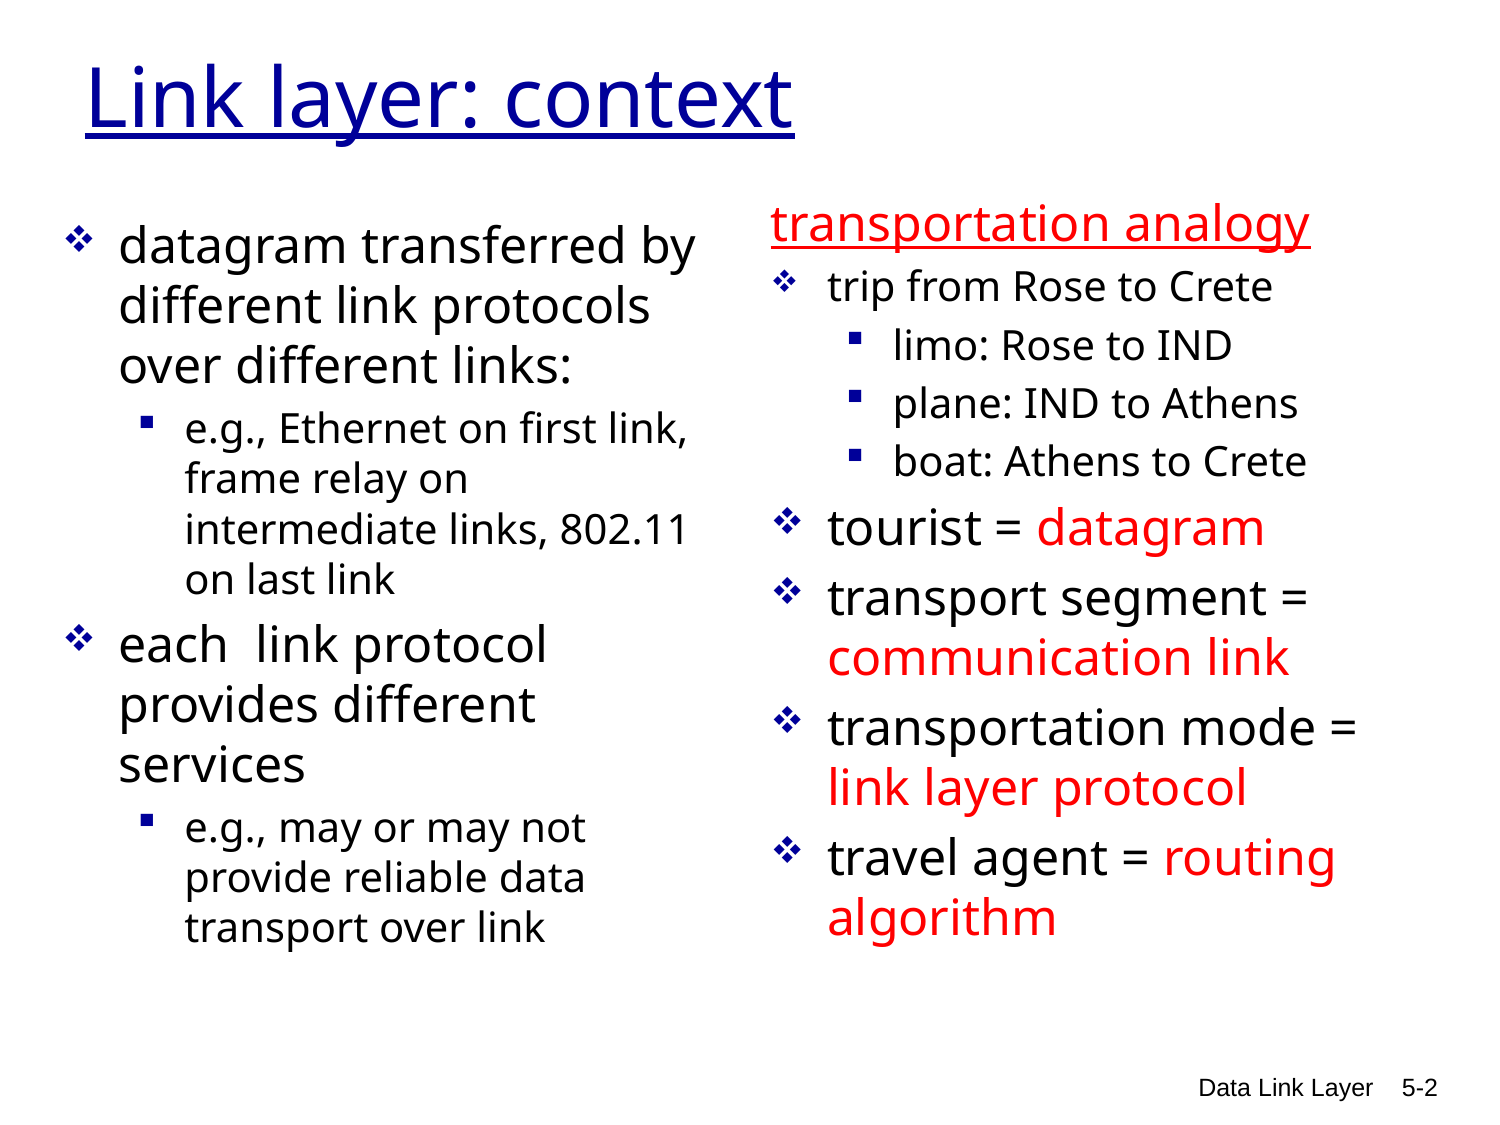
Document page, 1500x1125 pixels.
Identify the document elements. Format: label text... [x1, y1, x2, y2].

list datagram transferred by different link protocols over different links: e.g., Ethernet on first link, frame relay on intermediate links, 802.11 on last link each link protocol provides different services e.g., may or may not provide reliable data transport over link [47, 206, 729, 969]
slide_number 5-2 [1342, 1064, 1454, 1125]
list transportation analogy trip from Rose to Crete limo: Rose to IND plane: IND to Athens boat: Athens to Crete tourist = datagram transport segment = communication link transportation mode = link layer protocol travel agent = routing algorithm [755, 184, 1443, 947]
title Link layer: context [69, 0, 1345, 188]
footer Data Link Layer [914, 1064, 1342, 1125]
